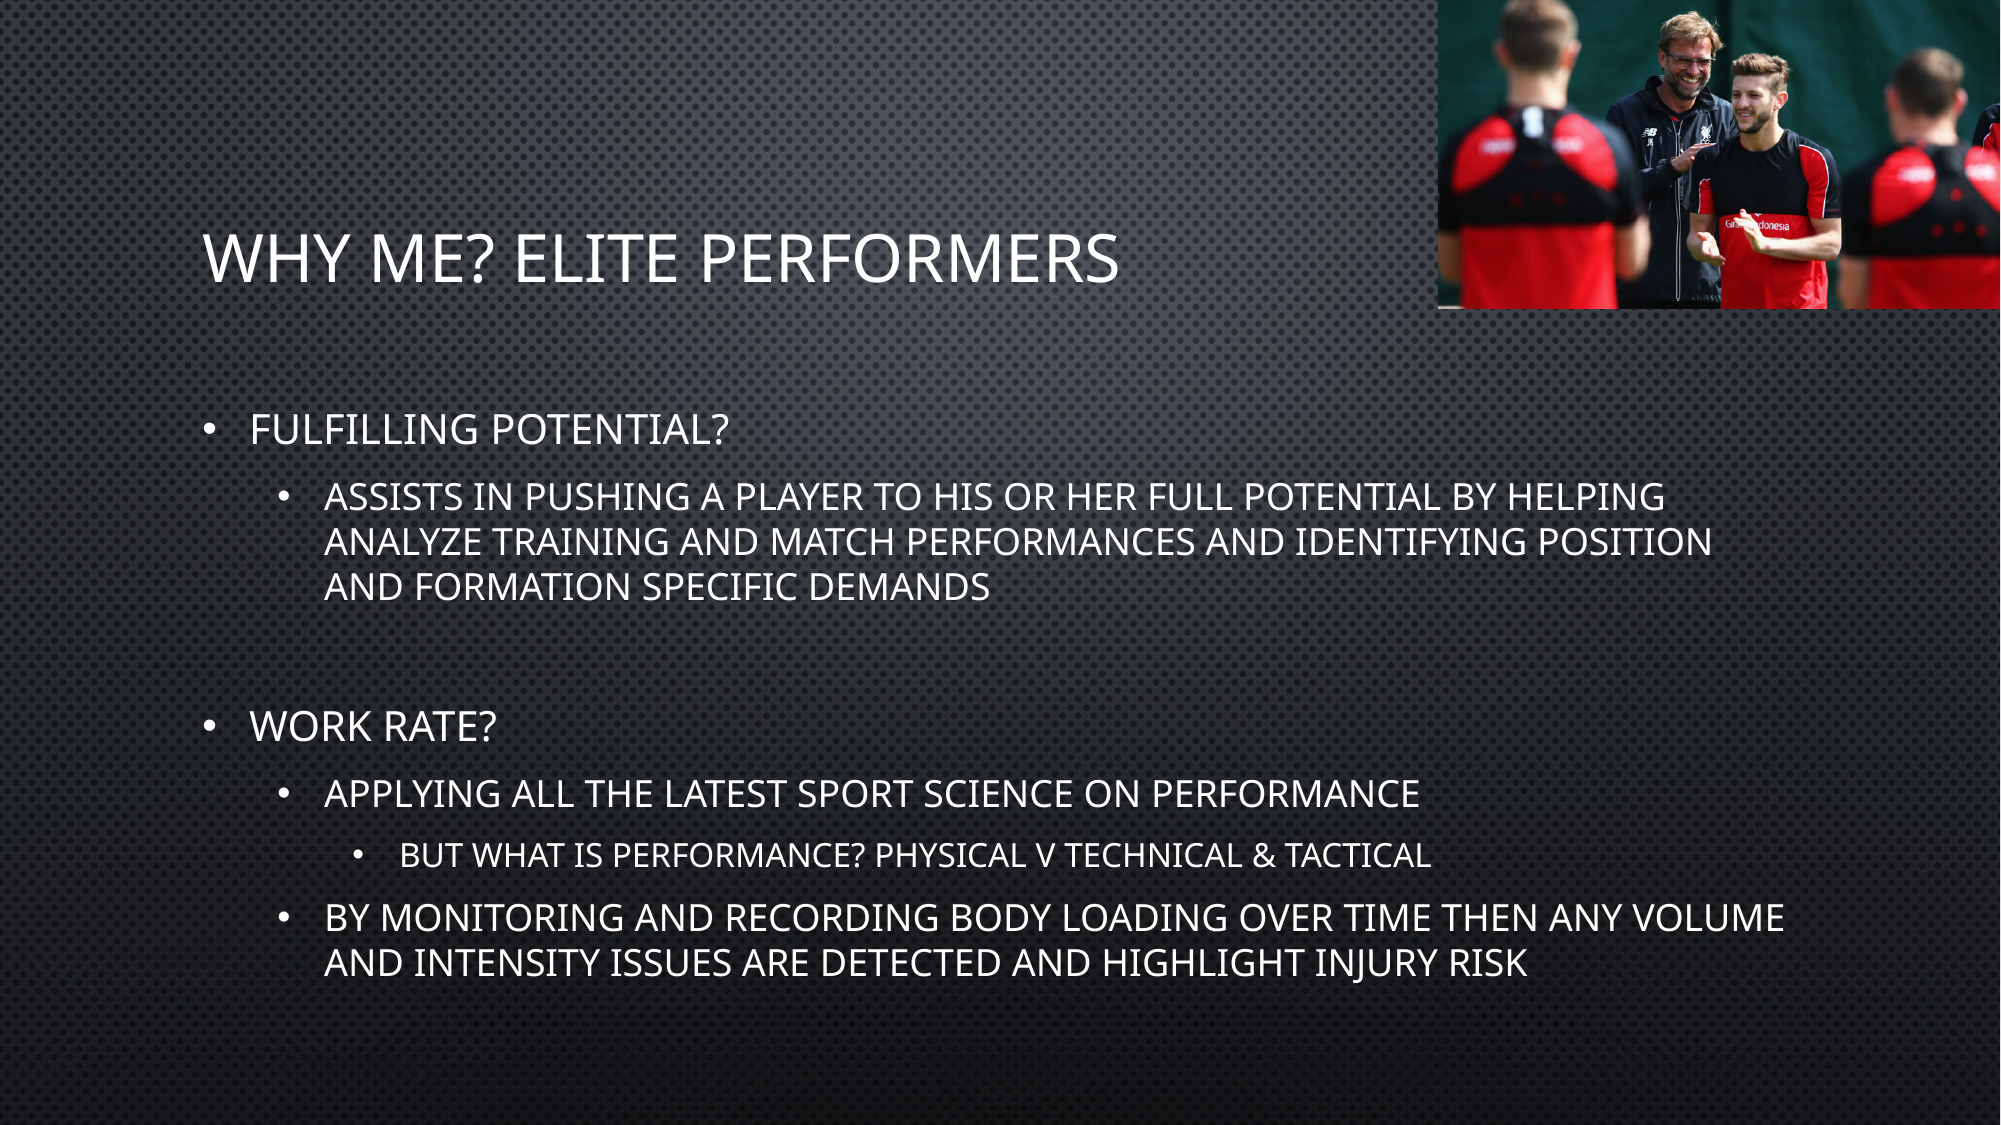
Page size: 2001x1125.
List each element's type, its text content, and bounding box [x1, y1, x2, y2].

list Fulfilling potential? Assists in pushing a player to his or her full potential by helping analyze training and match performances and identifying position and formation specific demands Work rate? Applying all the latest sport science on performance But what is performance? Physical v technical & tactical By monitoring and recording body loading over time then any volume and intensity issues are detected and highlight injury risk [187, 437, 1813, 950]
picture [1438, 0, 2000, 309]
title Why me? Elite Performers [187, 99, 1813, 413]
